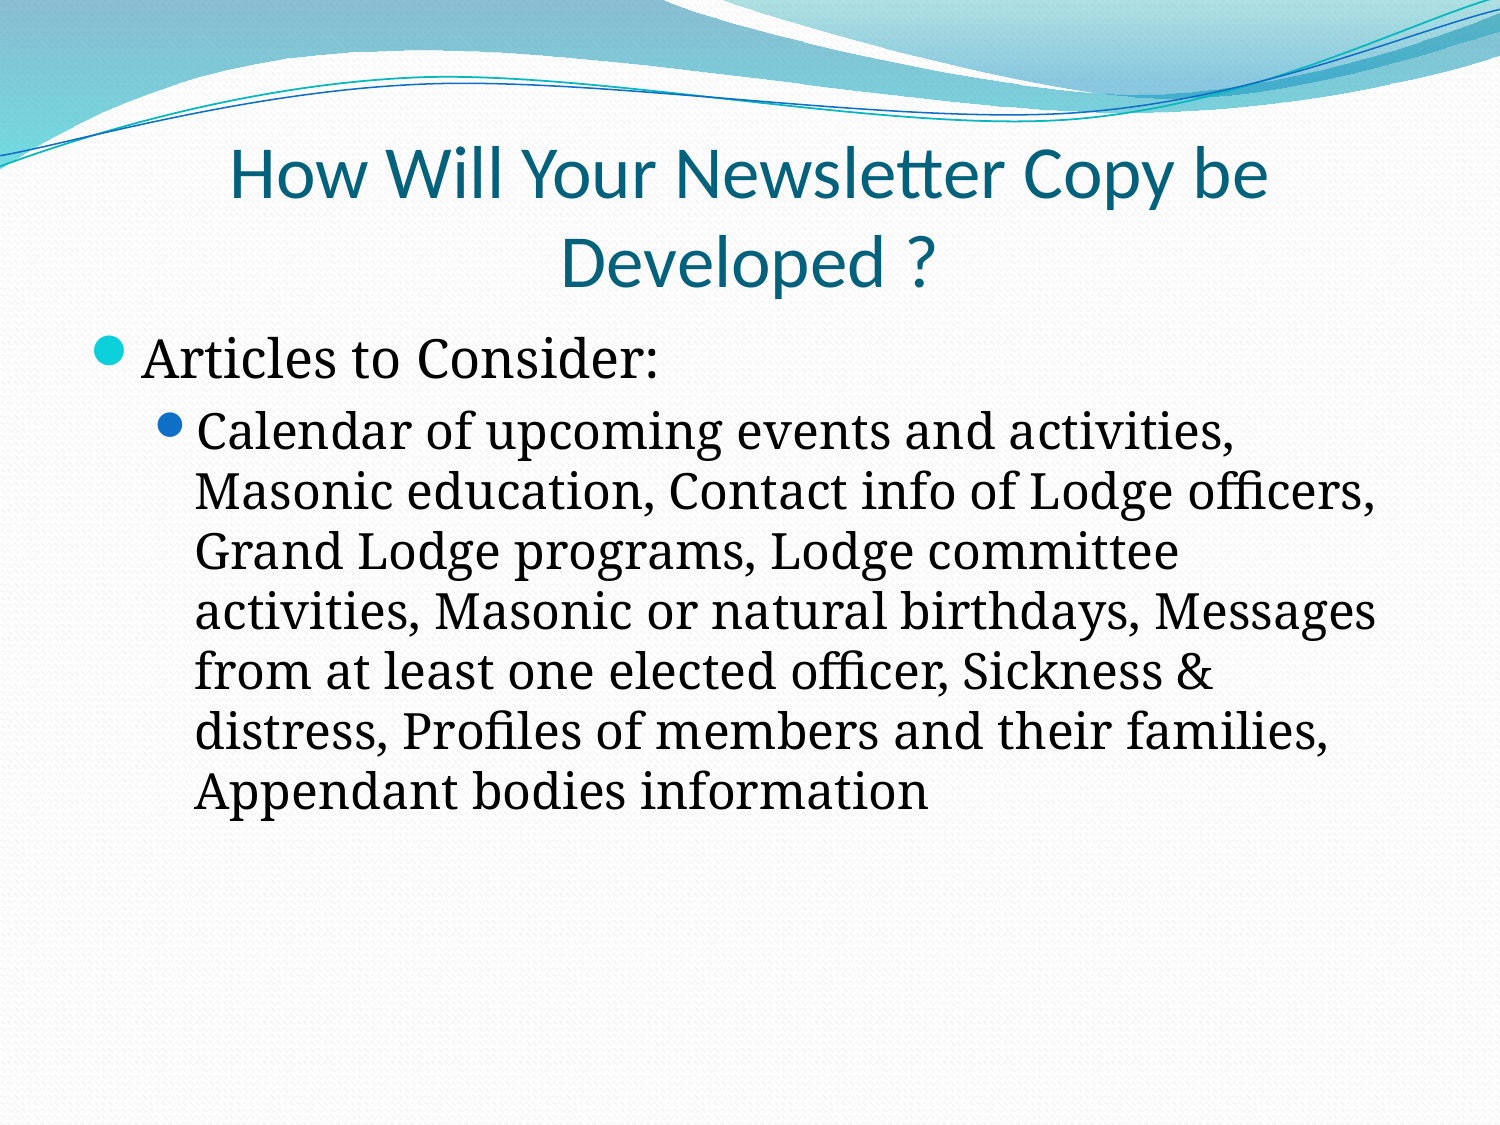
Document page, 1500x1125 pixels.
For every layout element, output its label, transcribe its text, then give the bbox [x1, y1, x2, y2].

title How Will Your Newsletter Copy be Developed ? [75, 115, 1425, 303]
list Articles to Consider: Calendar of upcoming events and activities, Masonic education, Contact info of Lodge officers, Grand Lodge programs, Lodge committee activities, Masonic or natural birthdays, Messages from at least one elected officer, Sickness & distress, Profiles of members and their families, Appendant bodies information [75, 317, 1425, 1038]
